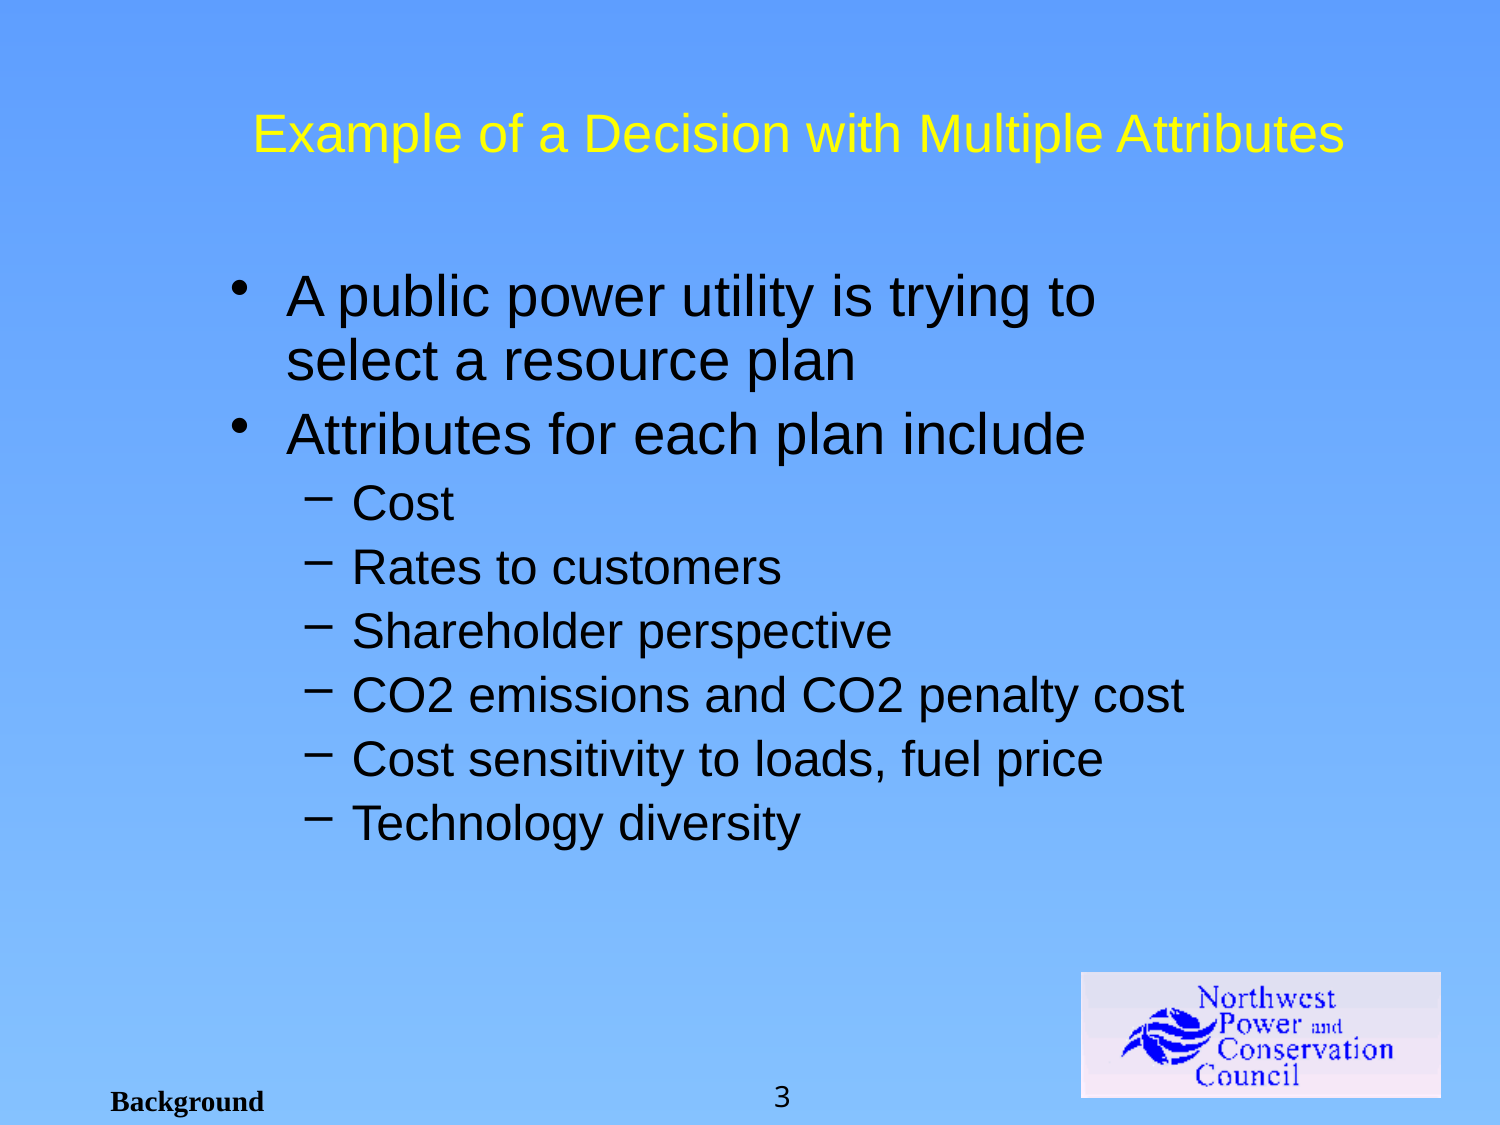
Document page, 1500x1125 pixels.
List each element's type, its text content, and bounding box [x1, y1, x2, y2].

title Example of a Decision with Multiple Attributes [218, 92, 1381, 169]
picture [1081, 972, 1441, 1098]
list A public power utility is trying to select a resource plan Attributes for each plan include Cost Rates to customers Shareholder perspective CO2 emissions and CO2 penalty cost Cost sensitivity to loads, fuel price Technology diversity [214, 258, 1278, 919]
text_box Background [0, 1074, 375, 1125]
